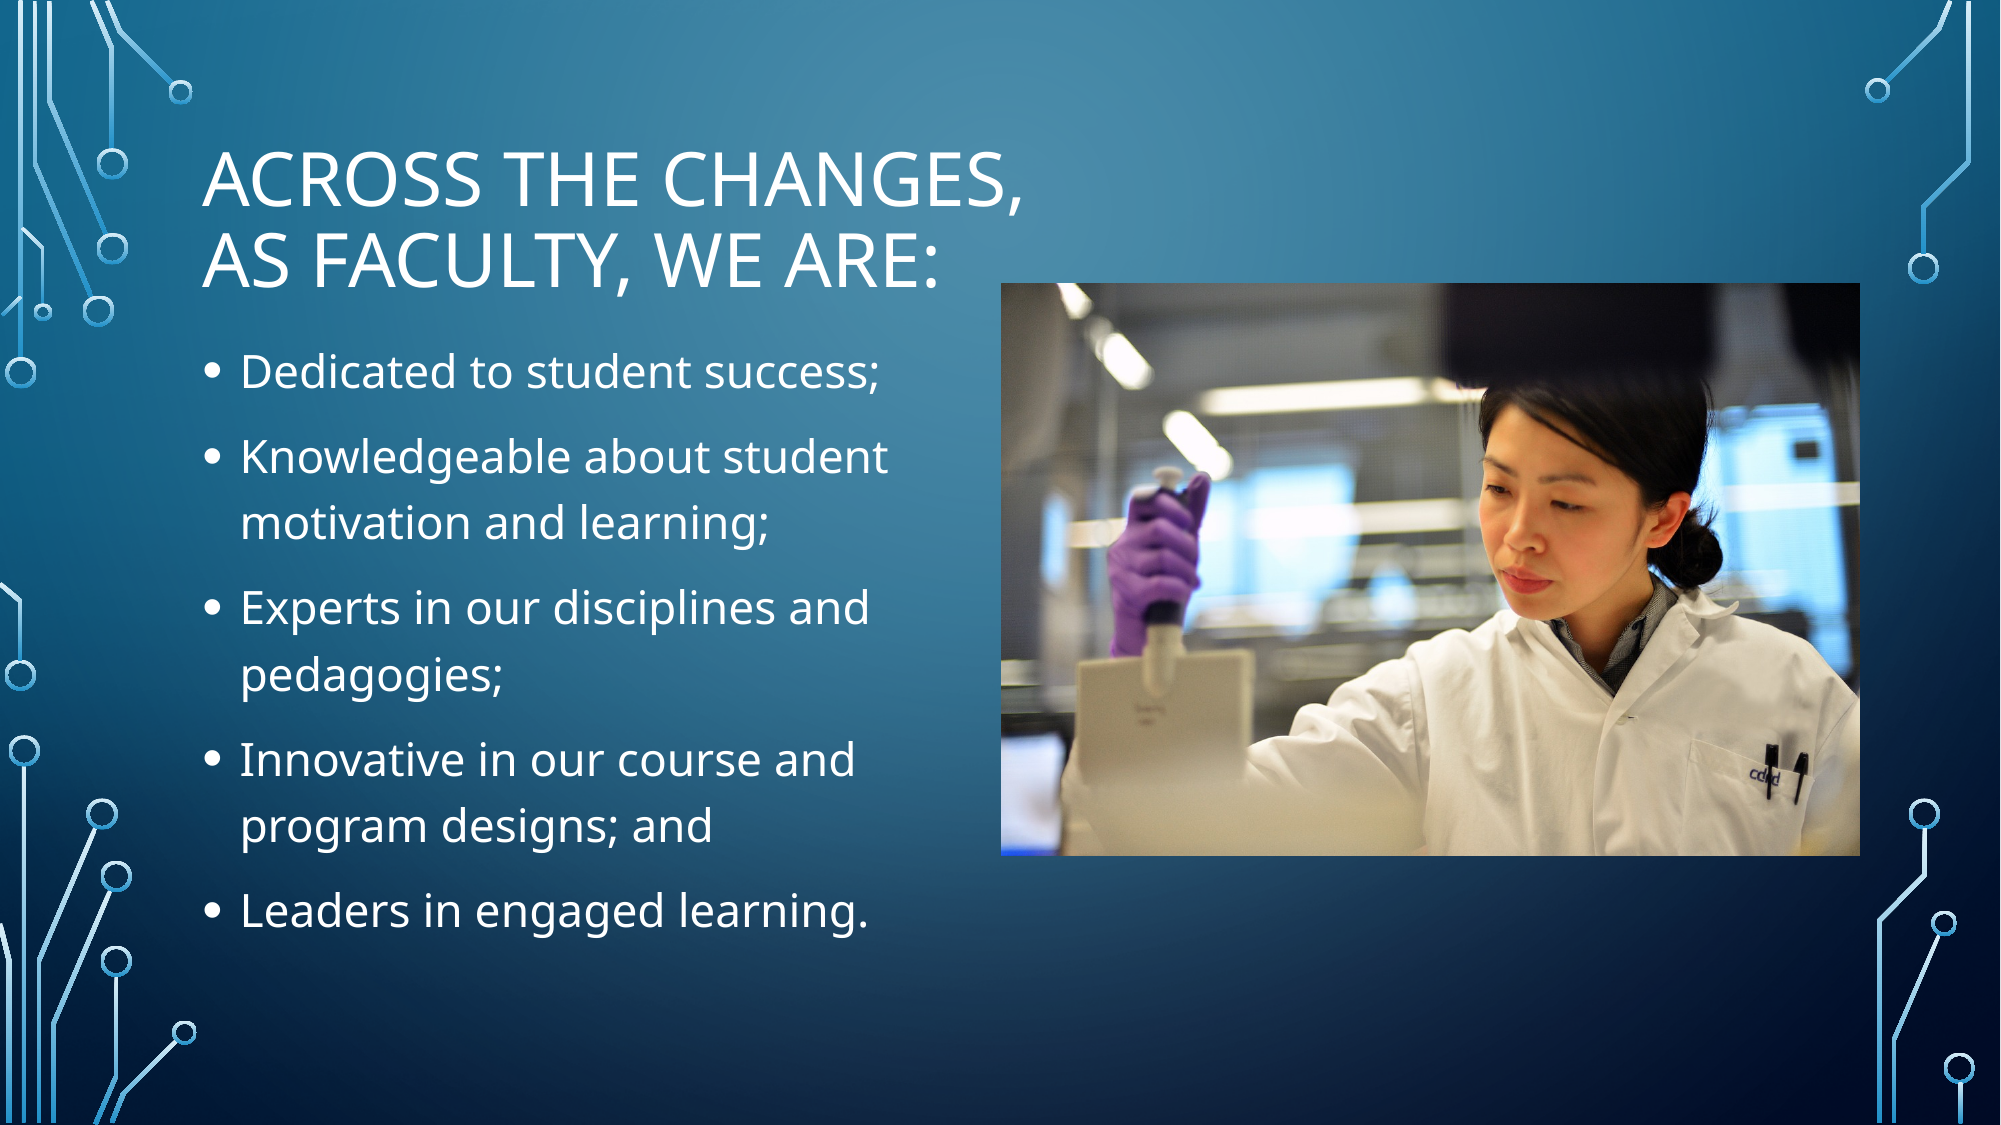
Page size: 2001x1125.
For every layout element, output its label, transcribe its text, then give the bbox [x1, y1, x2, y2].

list Dedicated to student success; Knowledgeable about student motivation and learning; Experts in our disciplines and pedagogies; Innovative in our course and program designs; and Leaders in engaged learning. [187, 323, 931, 1043]
picture [1001, 283, 1860, 856]
title Across the changes, As Faculty, We are: [187, 101, 1096, 344]
